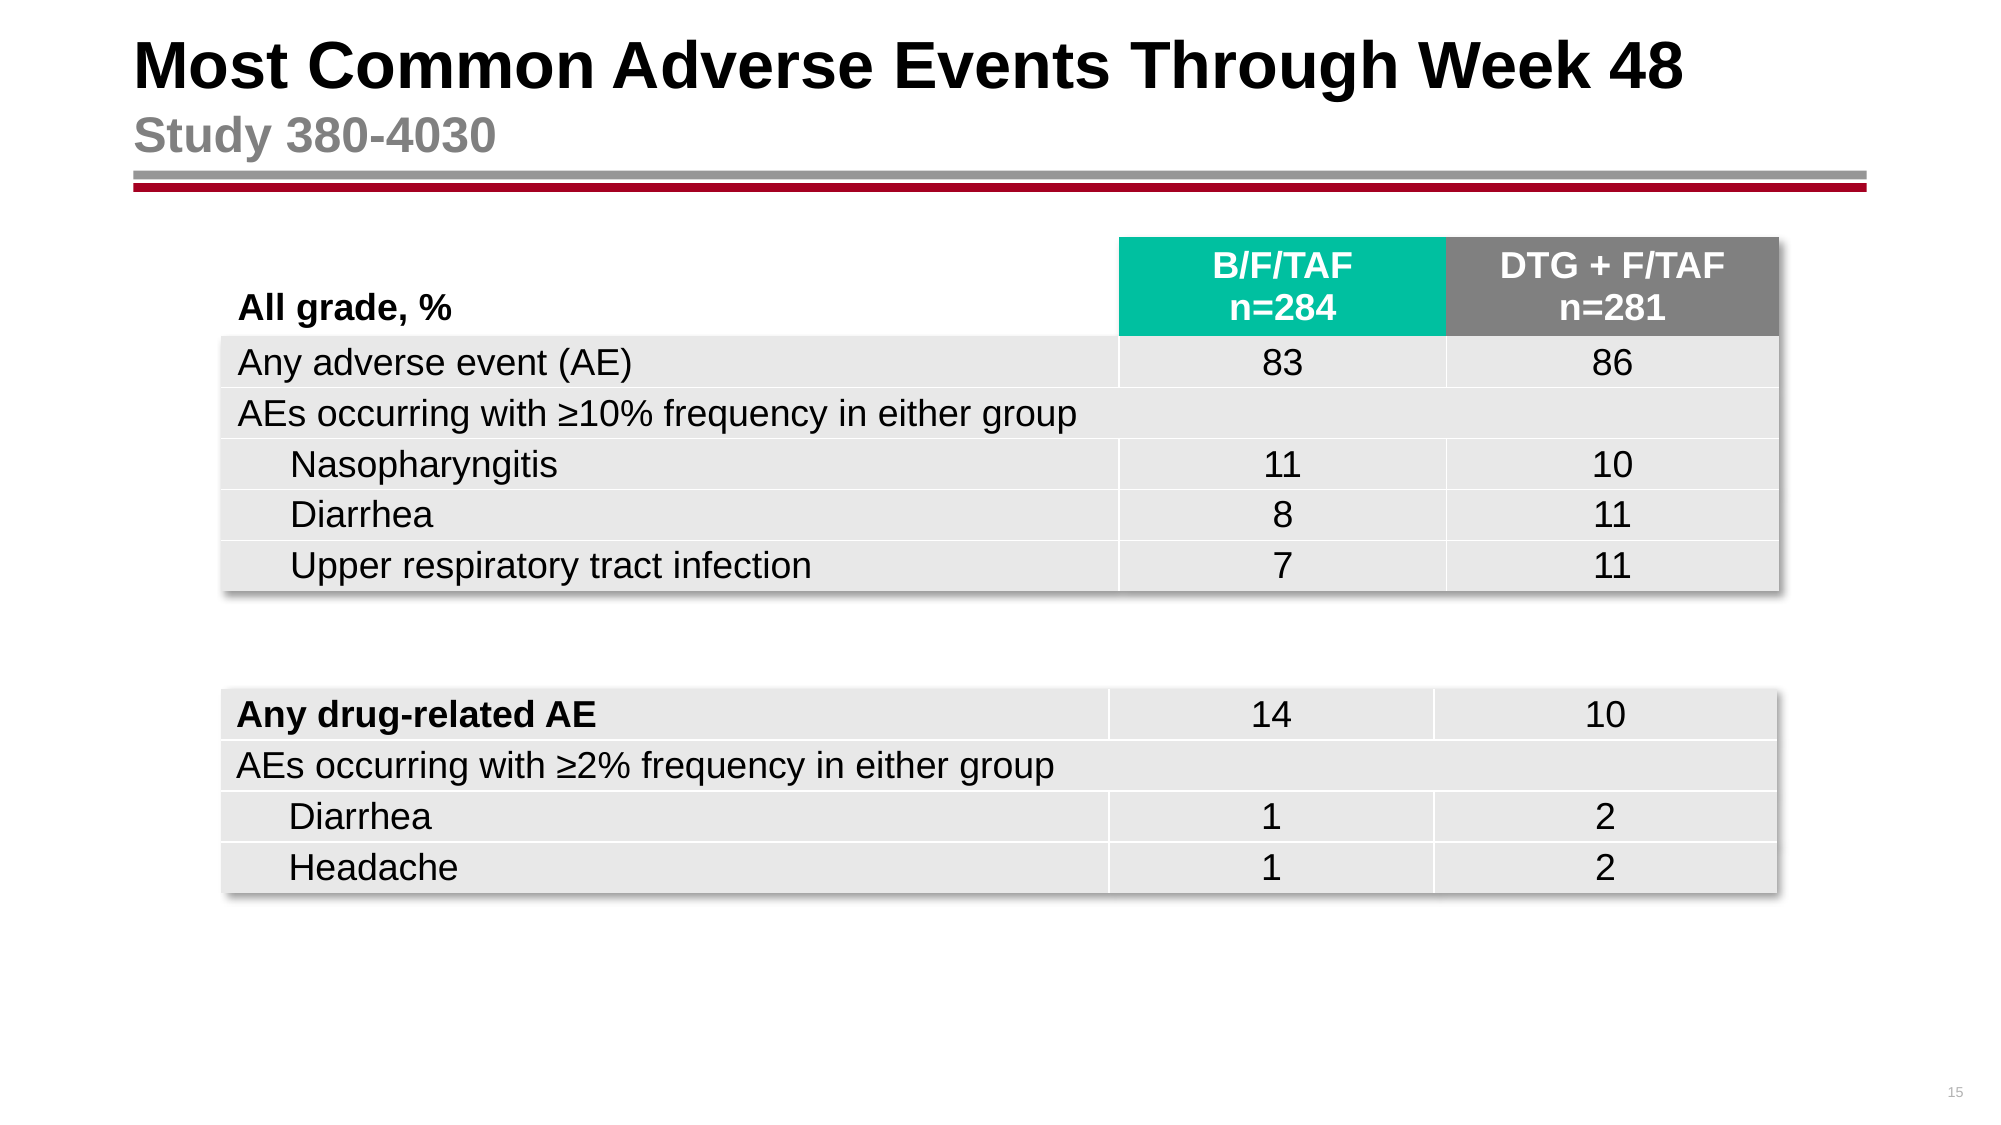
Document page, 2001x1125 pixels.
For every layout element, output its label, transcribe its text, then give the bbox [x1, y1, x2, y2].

table_cell 1 [1110, 792, 1433, 841]
table_cell 11 [1447, 490, 1779, 540]
table_cell Any adverse event (AE) [221, 336, 1118, 387]
table_cell Diarrhea [221, 792, 1108, 841]
table_cell Upper respiratory tract infection [221, 541, 1118, 591]
slide_number 15 [1866, 1040, 1964, 1100]
table_cell 11 [1120, 439, 1446, 489]
table_cell 83 [1120, 336, 1446, 387]
table_cell Nasopharyngitis [221, 439, 1118, 489]
table_cell Diarrhea [221, 490, 1118, 540]
table_cell 8 [1120, 490, 1446, 540]
table_cell AEs occurring with ≥10% frequency in either group [221, 388, 1779, 438]
table_header 10 [1435, 689, 1777, 739]
table_header All grade, % [221, 237, 1119, 336]
table_cell 1 [1110, 843, 1433, 893]
table_cell Headache [221, 843, 1108, 893]
table_header B/F/TAF n=284 [1119, 237, 1446, 336]
table_cell 2 [1435, 792, 1777, 841]
table_cell 11 [1447, 541, 1779, 591]
title Most Common Adverse Events Through Week 48 Study 380-4030 [133, 27, 1867, 157]
table_cell AEs occurring with ≥2% frequency in either group [221, 741, 1777, 790]
table_cell 10 [1447, 439, 1779, 489]
table_cell 2 [1435, 843, 1777, 893]
table_header DTG + F/TAF n=281 [1446, 237, 1779, 336]
table_cell 86 [1447, 336, 1779, 387]
table_header 14 [1110, 689, 1433, 739]
table_cell 7 [1120, 541, 1446, 591]
table_header Any drug-related AE [221, 689, 1108, 739]
